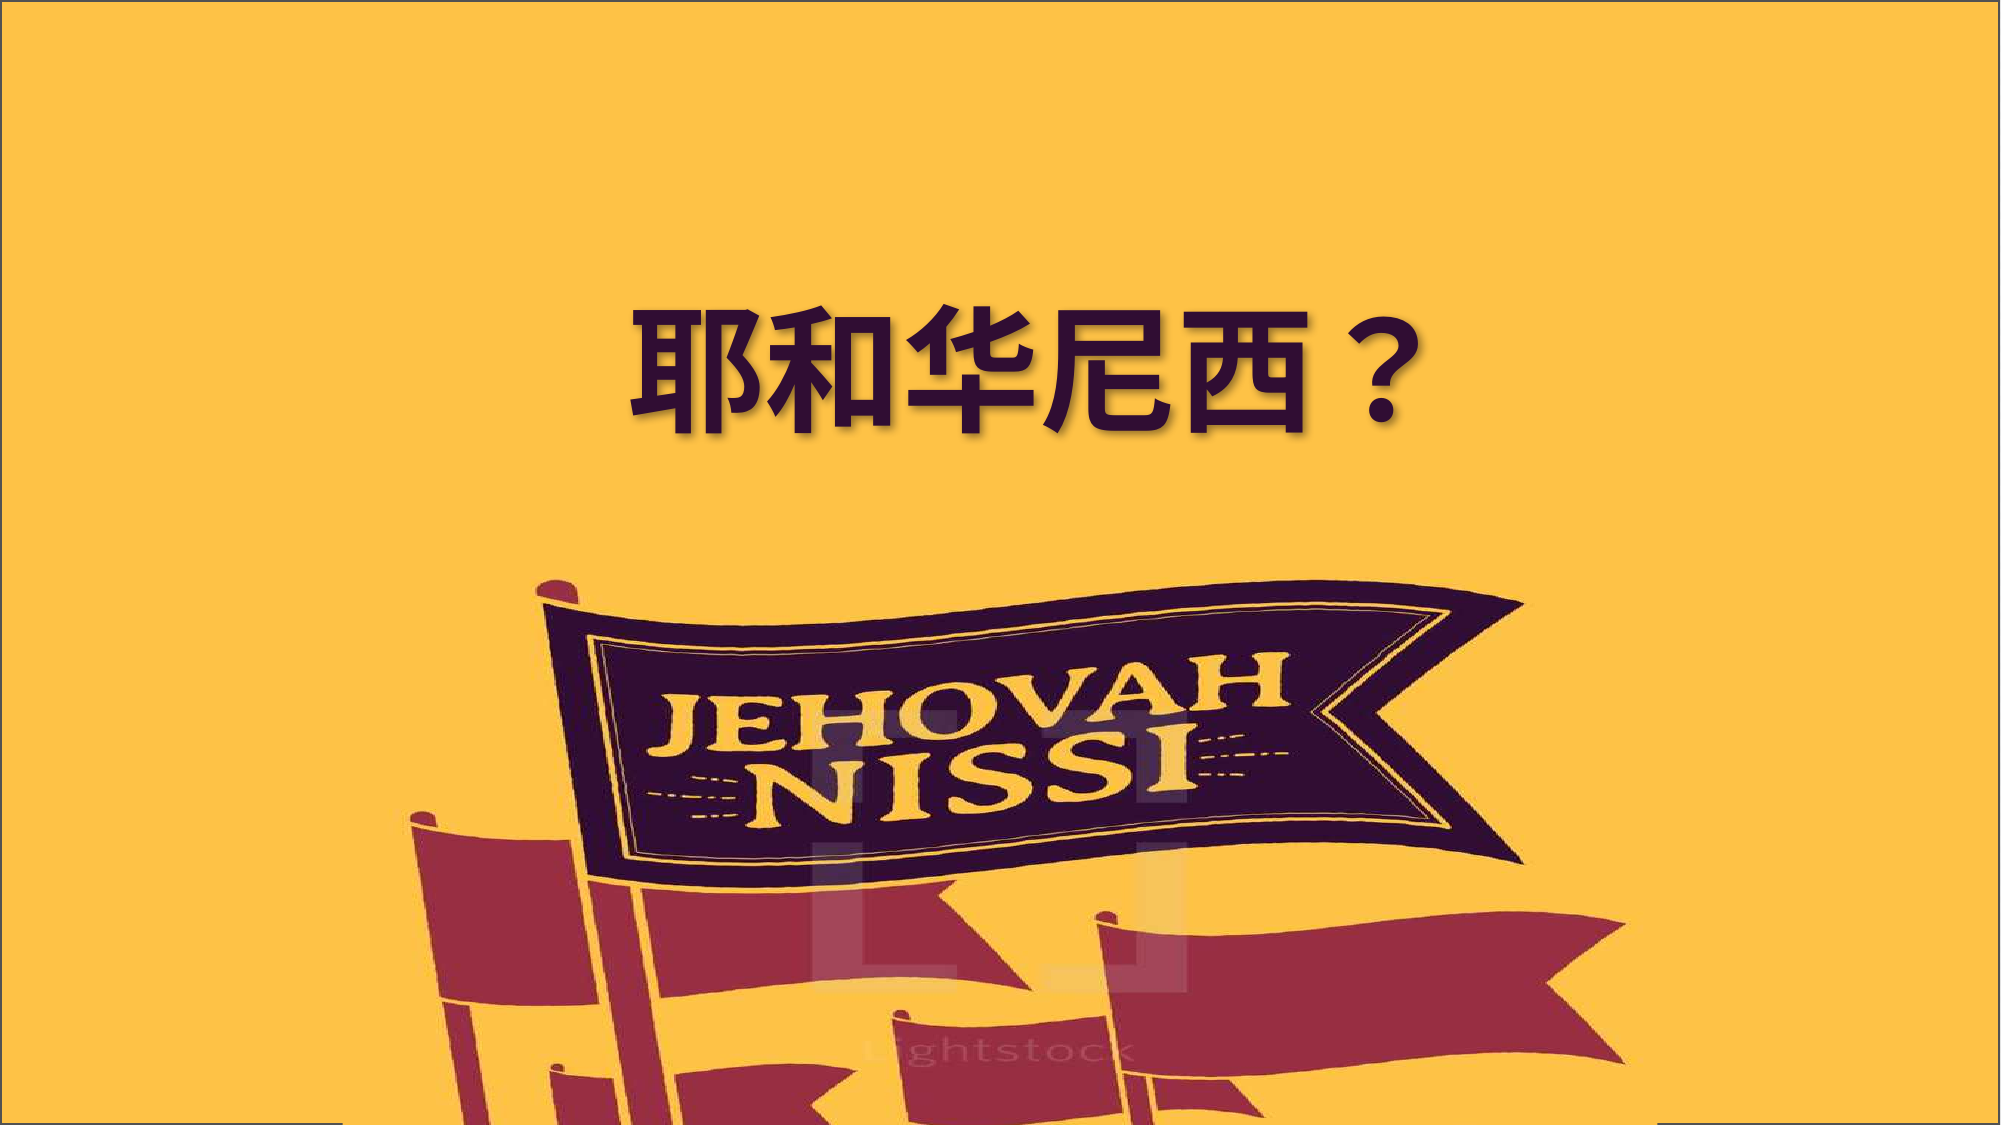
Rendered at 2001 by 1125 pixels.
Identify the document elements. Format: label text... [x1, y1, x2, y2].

text_box 耶和华尼西？ [464, 276, 1615, 457]
text_box [0, 0, 2000, 1125]
picture [342, 512, 1658, 1125]
